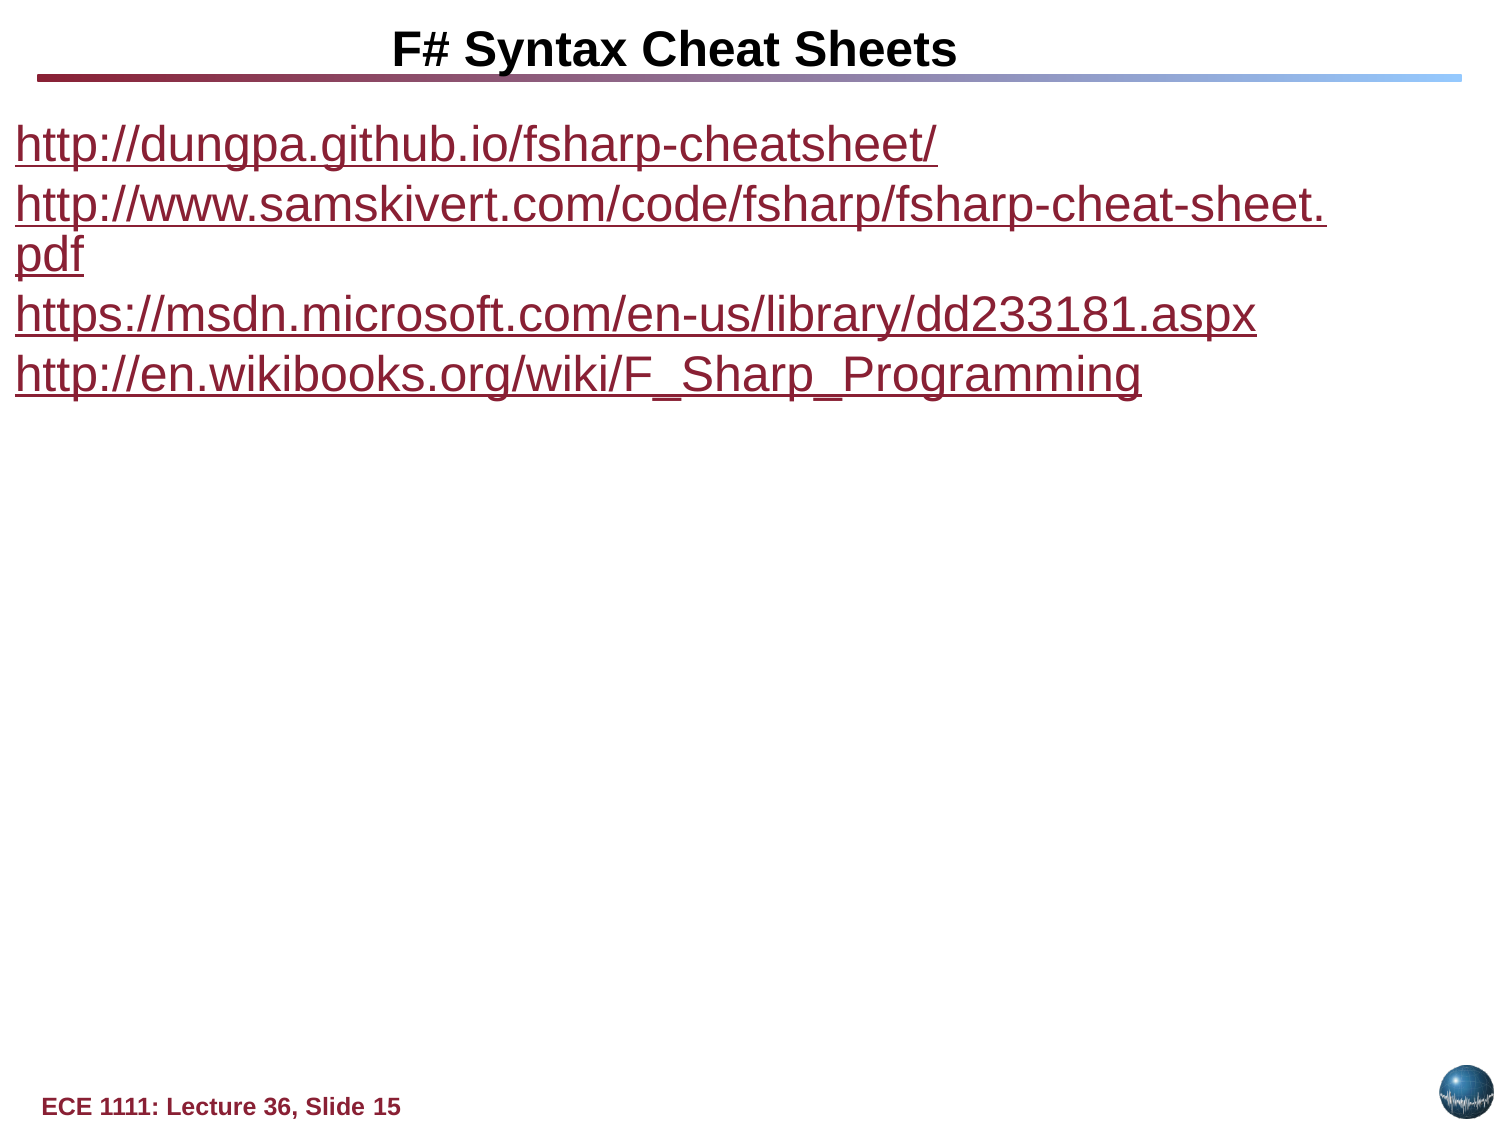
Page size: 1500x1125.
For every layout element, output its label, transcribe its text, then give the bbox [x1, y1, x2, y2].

picture [1439, 1065, 1494, 1119]
list http://dungpa.github.io/fsharp-cheatsheet/ http://www.samskivert.com/code/fsharp/fsharp-cheat-sheet.pdf https://msdn.microsoft.com/en-us/library/dd233181.aspx http://en.wikibooks.org/wiki/F_Sharp_Programming [0, 104, 1350, 847]
title F# Syntax Cheat Sheets [0, 9, 1350, 70]
